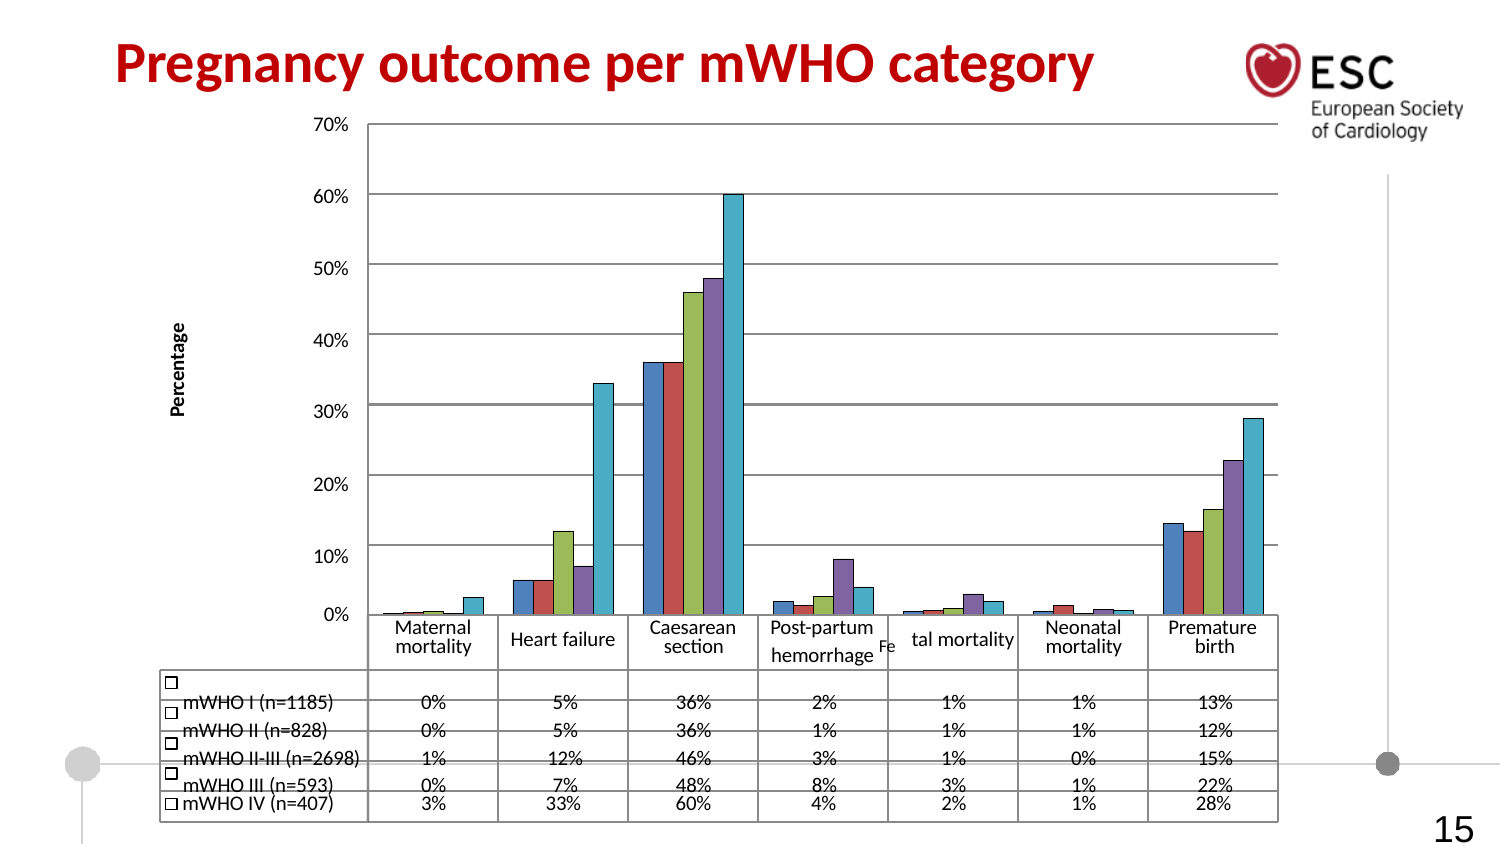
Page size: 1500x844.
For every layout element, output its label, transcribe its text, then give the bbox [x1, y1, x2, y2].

text_box [512, 579, 532, 614]
table_cell [1148, 676, 1239, 704]
table_cell [498, 808, 628, 817]
text_box [1183, 530, 1203, 614]
table_cell 36% [628, 734, 748, 753]
table_cell [748, 676, 908, 704]
table_cell 8% [748, 789, 908, 808]
table_cell [1018, 808, 1148, 817]
table_cell [1148, 753, 1239, 761]
text_box [573, 565, 592, 614]
text_box [943, 607, 963, 614]
text_box [366, 614, 370, 639]
table_cell [908, 753, 1018, 761]
table_cell [1018, 725, 1148, 734]
table_cell 1% [908, 704, 1018, 725]
table_cell 48% [628, 789, 748, 808]
table_header [908, 639, 1018, 676]
table_cell mWHO II-III (n=2698) [160, 761, 368, 781]
table_cell 0% [368, 789, 498, 808]
text_box [1203, 509, 1223, 614]
text_box [703, 278, 723, 614]
table_cell [160, 725, 368, 734]
table_header mortality [1018, 639, 1148, 676]
table_cell [1148, 725, 1239, 734]
table_cell [748, 781, 908, 789]
text_box 70% 60% 50% 40% 30% 20% 10% [310, 165, 352, 568]
table_cell [1148, 808, 1239, 817]
text_box [923, 609, 943, 614]
text_box [100, 20, 1152, 107]
text_box 15 [1429, 806, 1480, 844]
table_cell [1018, 781, 1148, 789]
table_cell 0% [1018, 761, 1148, 781]
table_cell 3% [748, 761, 908, 781]
table_cell [160, 808, 368, 817]
text_box Premature [1166, 615, 1261, 639]
table_cell [628, 753, 748, 761]
table_header mortality [368, 639, 498, 676]
text_box [723, 194, 744, 614]
text_box [1223, 460, 1243, 614]
table_cell 22% [1148, 789, 1239, 808]
text_box [813, 596, 833, 614]
table_cell 3% [908, 789, 1018, 808]
table_cell 1% [748, 734, 908, 753]
text_box 0% [321, 598, 352, 626]
table_cell mWHO III (n=593) [160, 789, 368, 808]
text_box Percentage [166, 318, 192, 421]
table_cell 15% [1148, 761, 1239, 781]
table_header section [628, 639, 748, 676]
text_box [462, 597, 483, 614]
text_box [833, 558, 854, 614]
table_cell [908, 676, 1018, 704]
text_box [532, 579, 552, 614]
picture [1375, 752, 1400, 776]
text_box [683, 292, 703, 614]
table_cell [1148, 781, 1239, 789]
table_cell [748, 808, 908, 817]
table_cell 2% [748, 704, 908, 725]
text_box [1163, 523, 1184, 614]
text_box [1113, 609, 1134, 614]
table_cell [628, 808, 748, 817]
table_cell [1018, 753, 1148, 761]
table_cell 5% [498, 734, 628, 753]
text_box [853, 586, 874, 614]
table_cell 1% [1018, 704, 1148, 725]
picture [1245, 43, 1464, 142]
text_box tal mortality [909, 623, 1018, 639]
table_cell [498, 676, 628, 704]
table_cell [628, 781, 748, 789]
text_box Caesarean [647, 615, 741, 639]
text_box Neonatal [1043, 615, 1125, 639]
table_cell 0% [368, 704, 498, 725]
table_cell 13% [1148, 704, 1239, 725]
title Pregnancy outcome per mWHO category [113, 21, 1105, 165]
text_box [552, 530, 573, 614]
table_header hemorrhage Fe [748, 639, 908, 676]
table_header [160, 639, 368, 704]
table_cell [498, 725, 628, 734]
text_box [1243, 418, 1264, 614]
text_box [1093, 609, 1113, 614]
table_cell mWHO II (n=828) [160, 734, 368, 753]
table_cell [160, 753, 368, 761]
text_box [663, 362, 683, 614]
table_header [498, 639, 628, 676]
text_box [983, 600, 1004, 614]
table_cell 46% [628, 761, 748, 781]
table_cell [368, 808, 498, 817]
text_box Maternal [392, 615, 475, 639]
table_cell 7% [498, 789, 628, 808]
text_box [773, 600, 794, 614]
table_cell 1% [1018, 734, 1148, 753]
table_cell [908, 781, 1018, 789]
table_cell [748, 725, 908, 734]
table_cell [628, 676, 748, 704]
table_cell [628, 725, 748, 734]
table_cell [160, 781, 368, 789]
table_cell [368, 753, 498, 761]
table_cell mWHO I (n=1185) [160, 704, 368, 725]
table_cell 1% [1018, 789, 1148, 808]
text_box Heart failure [508, 623, 620, 639]
table_cell [368, 725, 498, 734]
table_header birth [1148, 639, 1239, 676]
table_cell 1% [368, 761, 498, 781]
table_cell [368, 781, 498, 789]
text_box [793, 605, 813, 614]
table_cell [1018, 676, 1148, 704]
table_cell 12% [1148, 734, 1239, 753]
table_cell [748, 753, 908, 761]
text_box [592, 383, 613, 614]
table_cell 1% [908, 734, 1018, 753]
table_cell 5% [498, 704, 628, 725]
text_box [1053, 605, 1074, 614]
table_cell 12% [498, 761, 628, 781]
table_cell [498, 781, 628, 789]
table_cell [368, 676, 498, 704]
table_cell [908, 808, 1018, 817]
table_cell [908, 725, 1018, 734]
text_box Post-partum [768, 615, 879, 639]
table_cell 0% [368, 734, 498, 753]
table_cell 1% [908, 761, 1018, 781]
table_cell 36% [628, 704, 748, 725]
text_box [642, 362, 663, 614]
text_box [963, 593, 984, 614]
picture [64, 746, 101, 782]
table_cell [498, 753, 628, 761]
